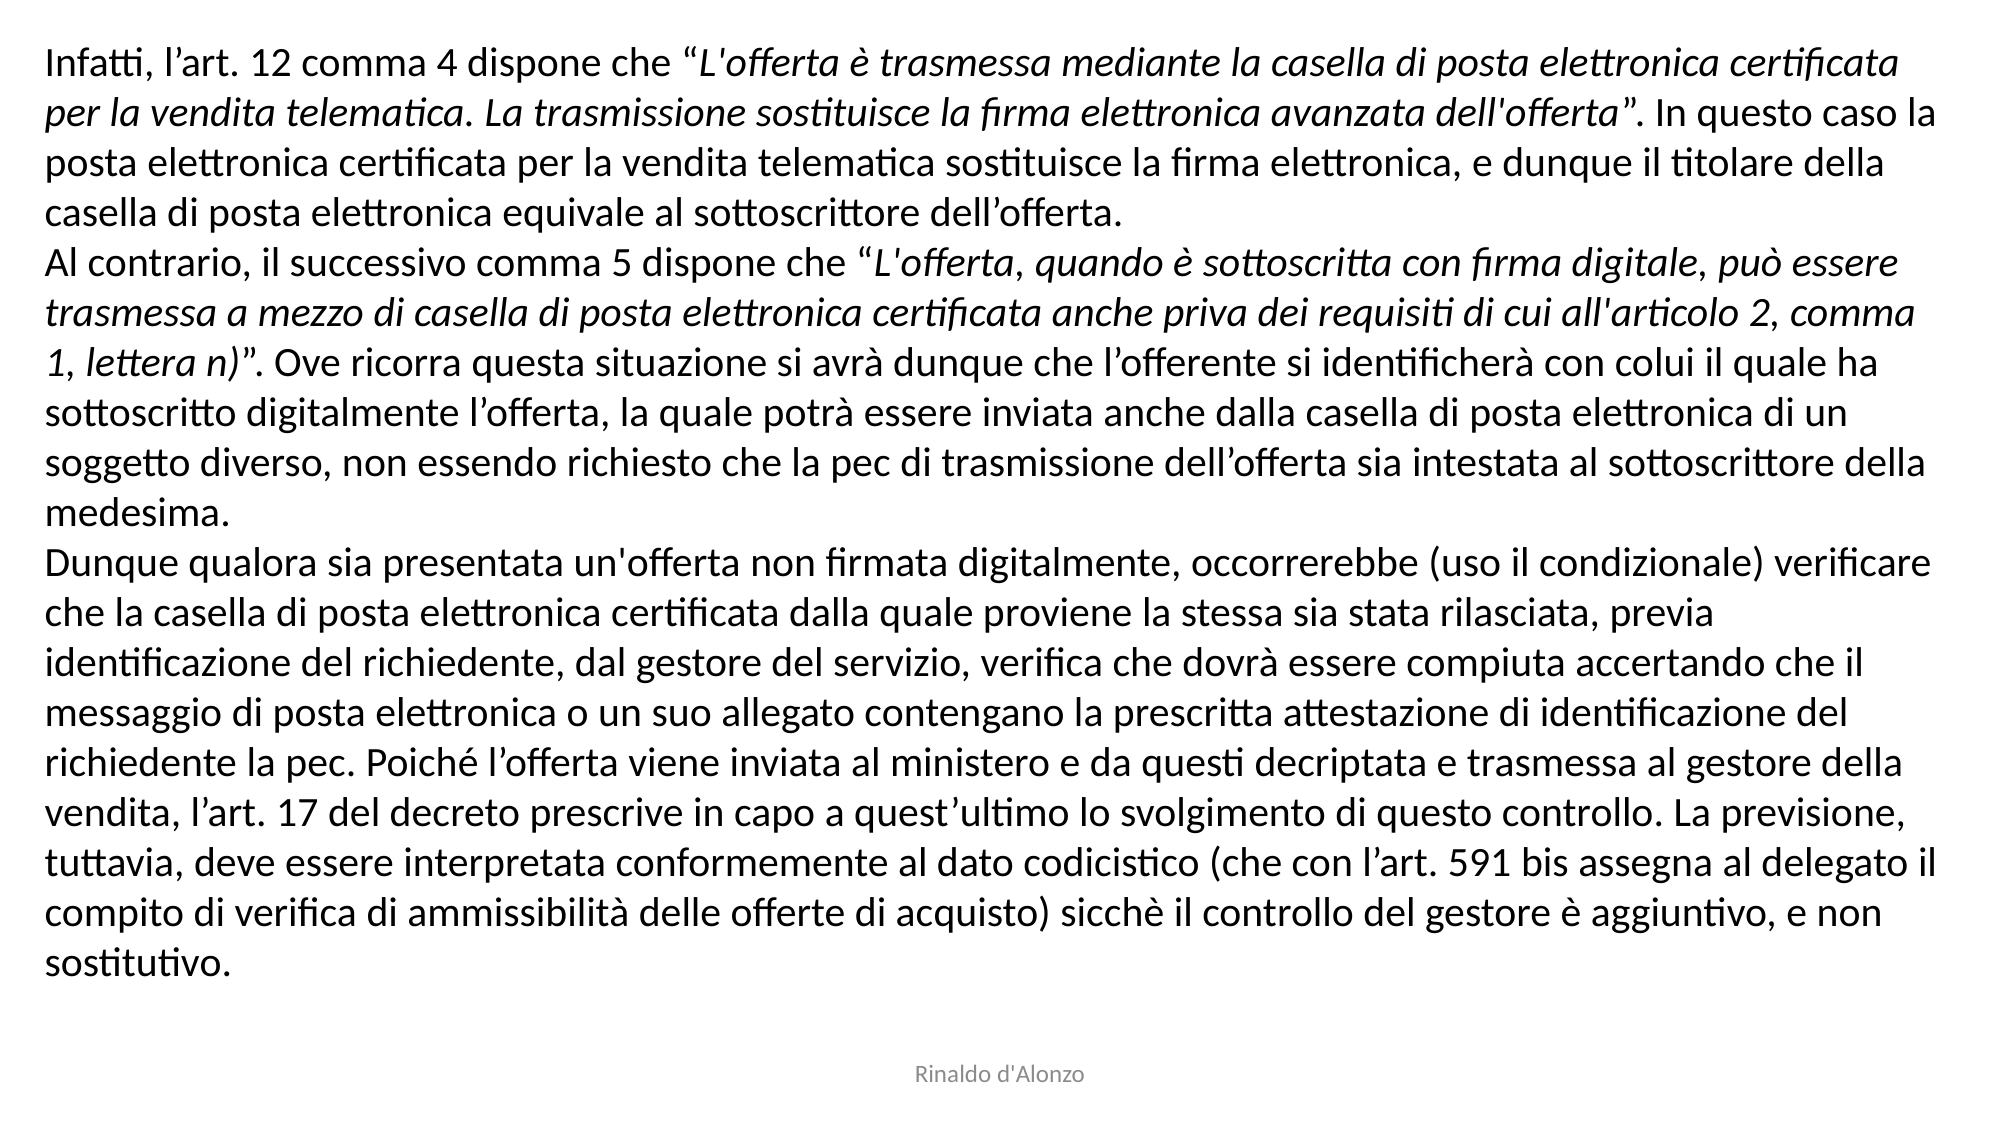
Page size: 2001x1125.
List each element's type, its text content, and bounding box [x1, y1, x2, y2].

footer Rinaldo d'Alonzo [662, 1042, 1338, 1103]
list Infatti, l’art. 12 comma 4 dispone che “L'offerta è trasmessa mediante la casella di posta elettronica certificata per la vendita telematica. La trasmissione sostituisce la firma elettronica avanzata dell'offerta”. In questo caso la posta elettronica certificata per la vendita telematica sostituisce la firma elettronica, e dunque il titolare della casella di posta elettronica equivale al sottoscrittore dell’offerta. Al contrario, il successivo comma 5 dispone che “L'offerta, quando è sottoscritta con firma digitale, può essere trasmessa a mezzo di casella di posta elettronica certificata anche priva dei requisiti di cui all'articolo 2, comma 1, lettera n)”. Ove ricorra questa situazione si avrà dunque che l’offerente si identificherà con colui il quale ha sottoscritto digitalmente l’offerta, la quale potrà essere inviata anche dalla casella di posta elettronica di un soggetto diverso, non essendo richiesto che la pec di trasmissione dell’offerta sia intestata al sottoscrittore della medesima. Dunque qualora sia presentata un'offerta non firmata digitalmente, occorrerebbe (uso il condizionale) verificare che la casella di posta elettronica certificata dalla quale proviene la stessa sia stata rilasciata, previa identificazione del richiedente, dal gestore del servizio, verifica che dovrà essere compiuta accertando che il messaggio di posta elettronica o un suo allegato contengano la prescritta attestazione di identificazione del richiedente la pec. Poiché l’offerta viene inviata al ministero e da questi decriptata e trasmessa al gestore della vendita, l’art. 17 del decreto prescrive in capo a quest’ultimo lo svolgimento di questo controllo. La previsione, tuttavia, deve essere interpretata conformemente al dato codicistico (che con l’art. 591 bis assegna al delegato il compito di verifica di ammissibilità delle offerte di acquisto) sicchè il controllo del gestore è aggiuntivo, e non sostitutivo. [29, 27, 1957, 1103]
